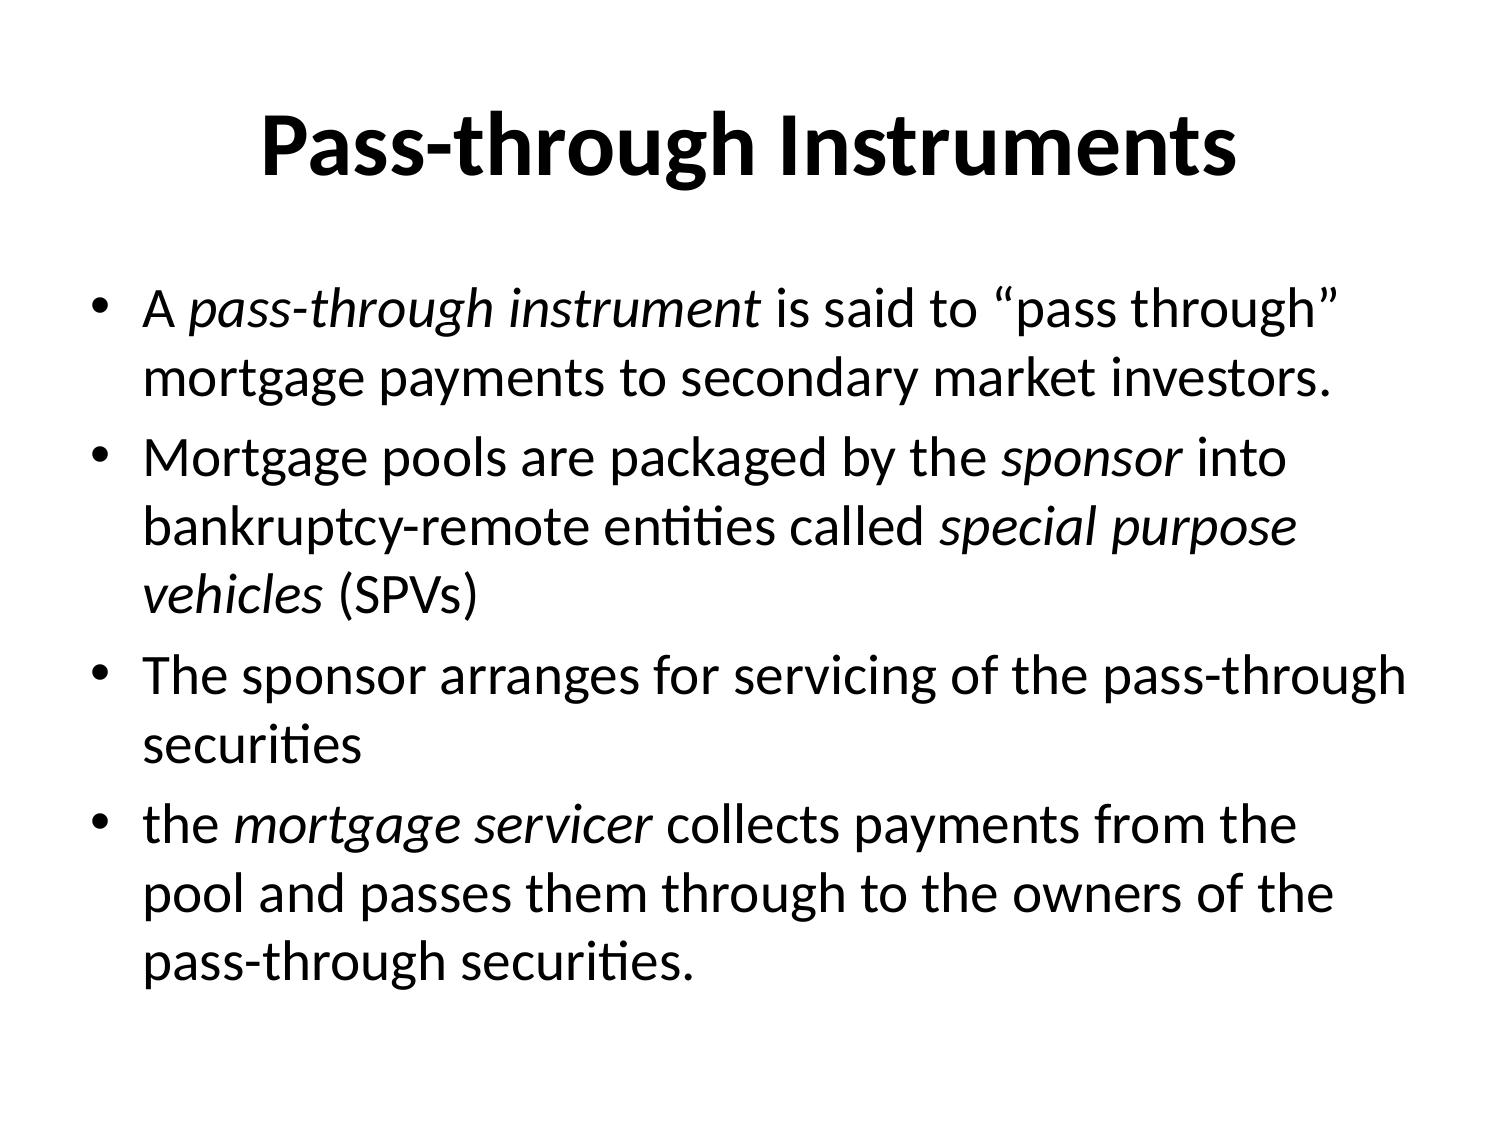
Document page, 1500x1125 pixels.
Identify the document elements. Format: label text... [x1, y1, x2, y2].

list A pass-through instrument is said to “pass through” mortgage payments to secondary market investors. Mortgage pools are packaged by the sponsor into bankruptcy-remote entities called special purpose vehicles (SPVs) The sponsor arranges for servicing of the pass-through securities the mortgage servicer collects payments from the pool and passes them through to the owners of the pass-through securities. [75, 262, 1425, 1005]
title Pass-through Instruments [75, 45, 1425, 233]
